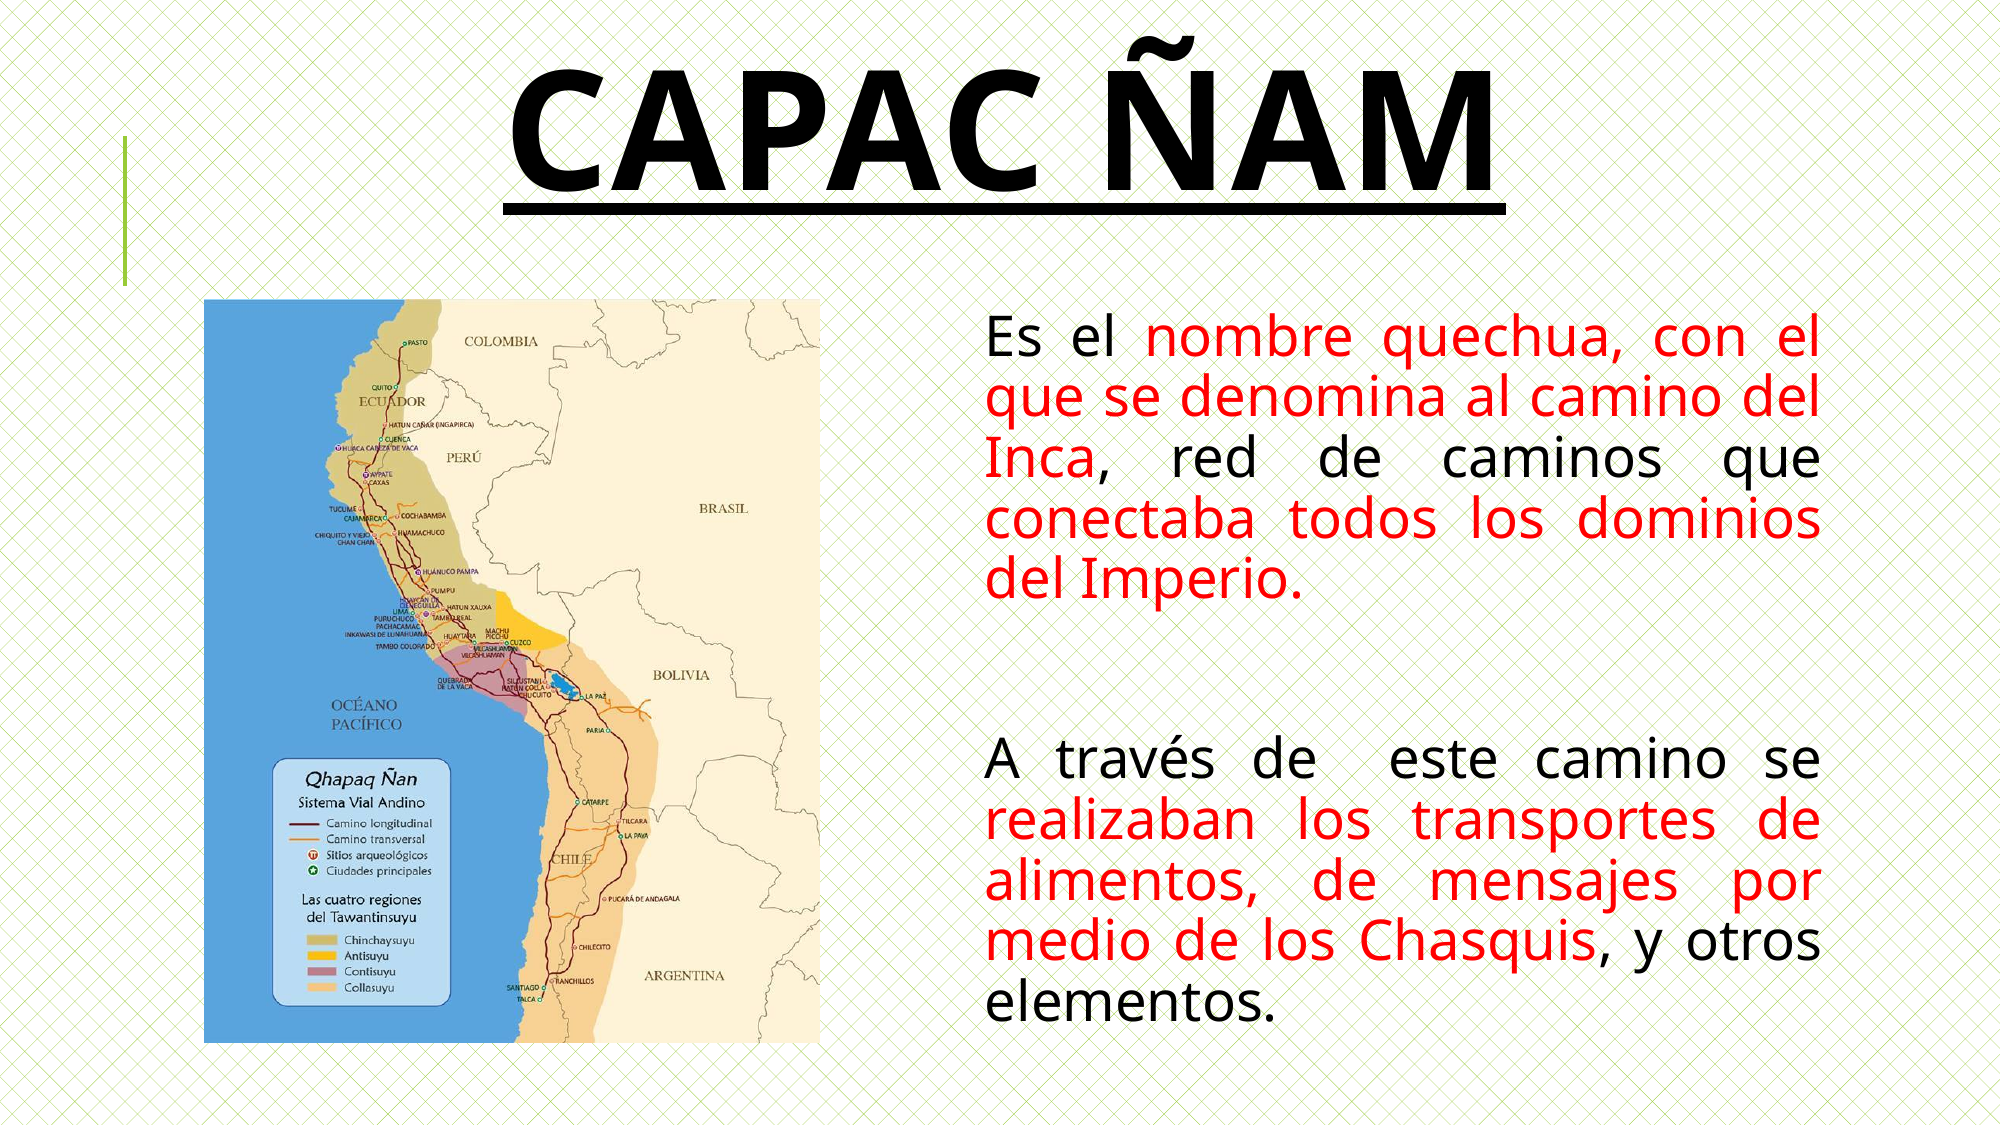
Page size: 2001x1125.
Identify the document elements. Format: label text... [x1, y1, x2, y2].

picture [203, 299, 820, 1044]
list Es el nombre quechua, con el que se denomina al camino del Inca, red de caminos que conectaba todos los dominios del Imperio. A través de este camino se realizaban los transportes de alimentos, de mensajes por medio de los Chasquis, y otros elementos. [962, 299, 1830, 1044]
title Capac Ñam [180, 23, 1830, 262]
